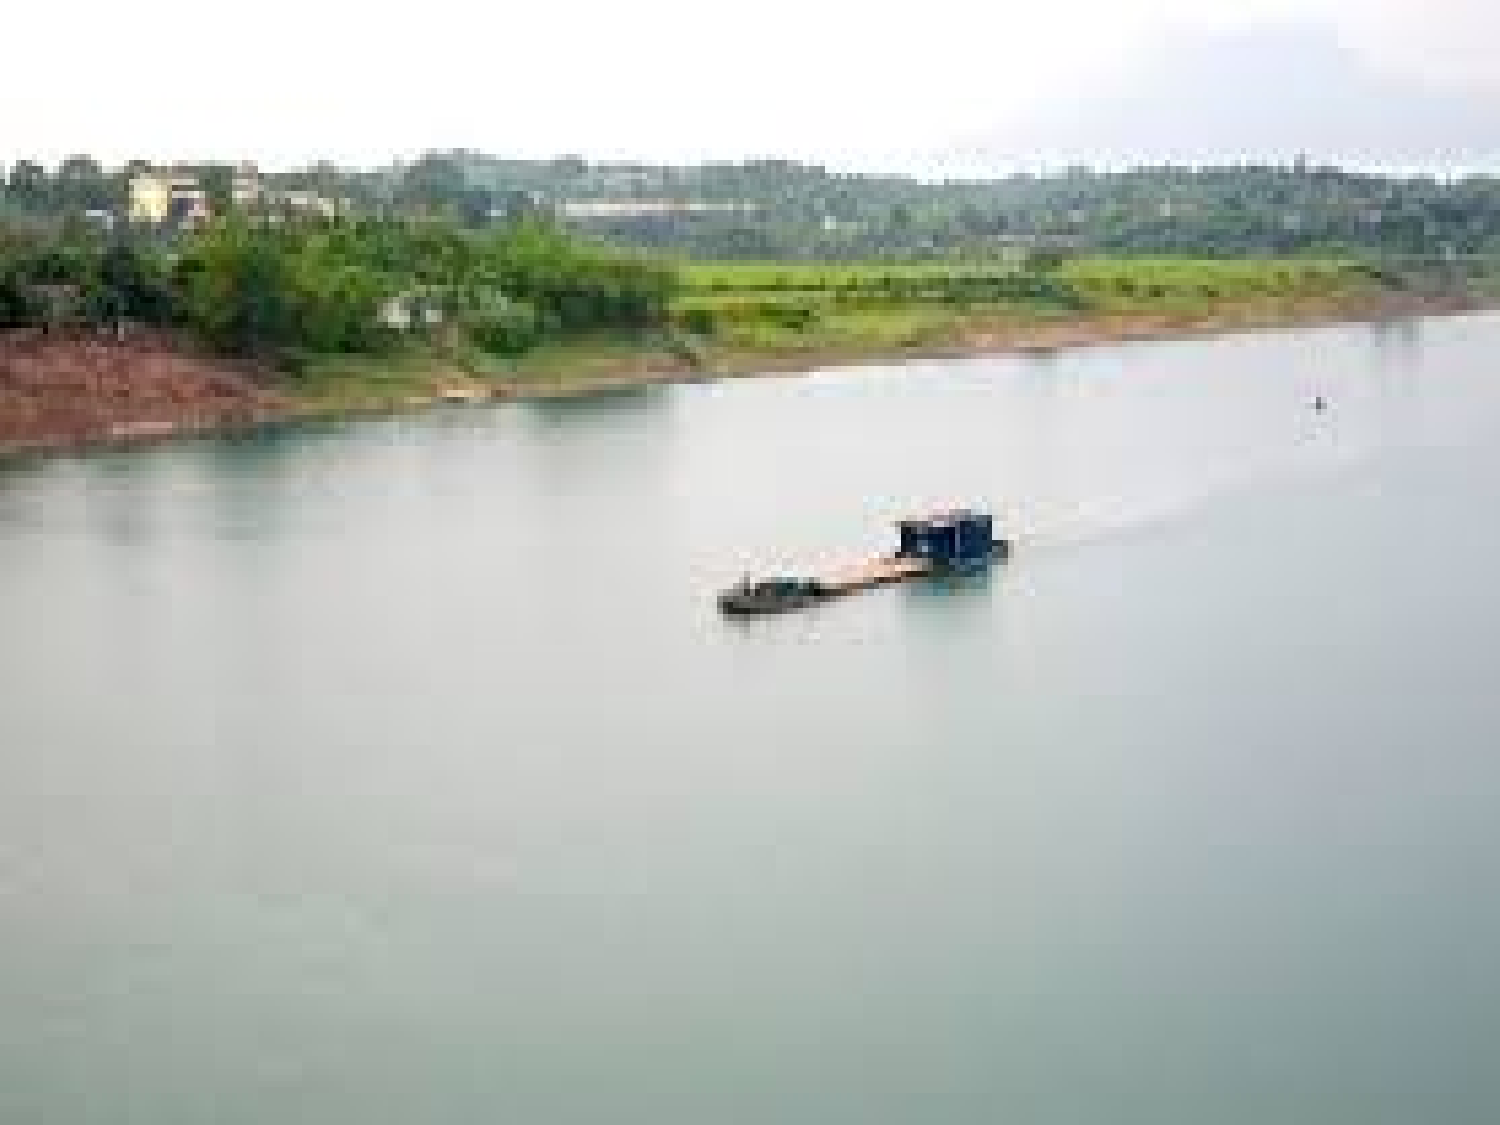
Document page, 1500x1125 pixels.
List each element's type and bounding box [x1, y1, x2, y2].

list [0, 0, 1500, 1125]
